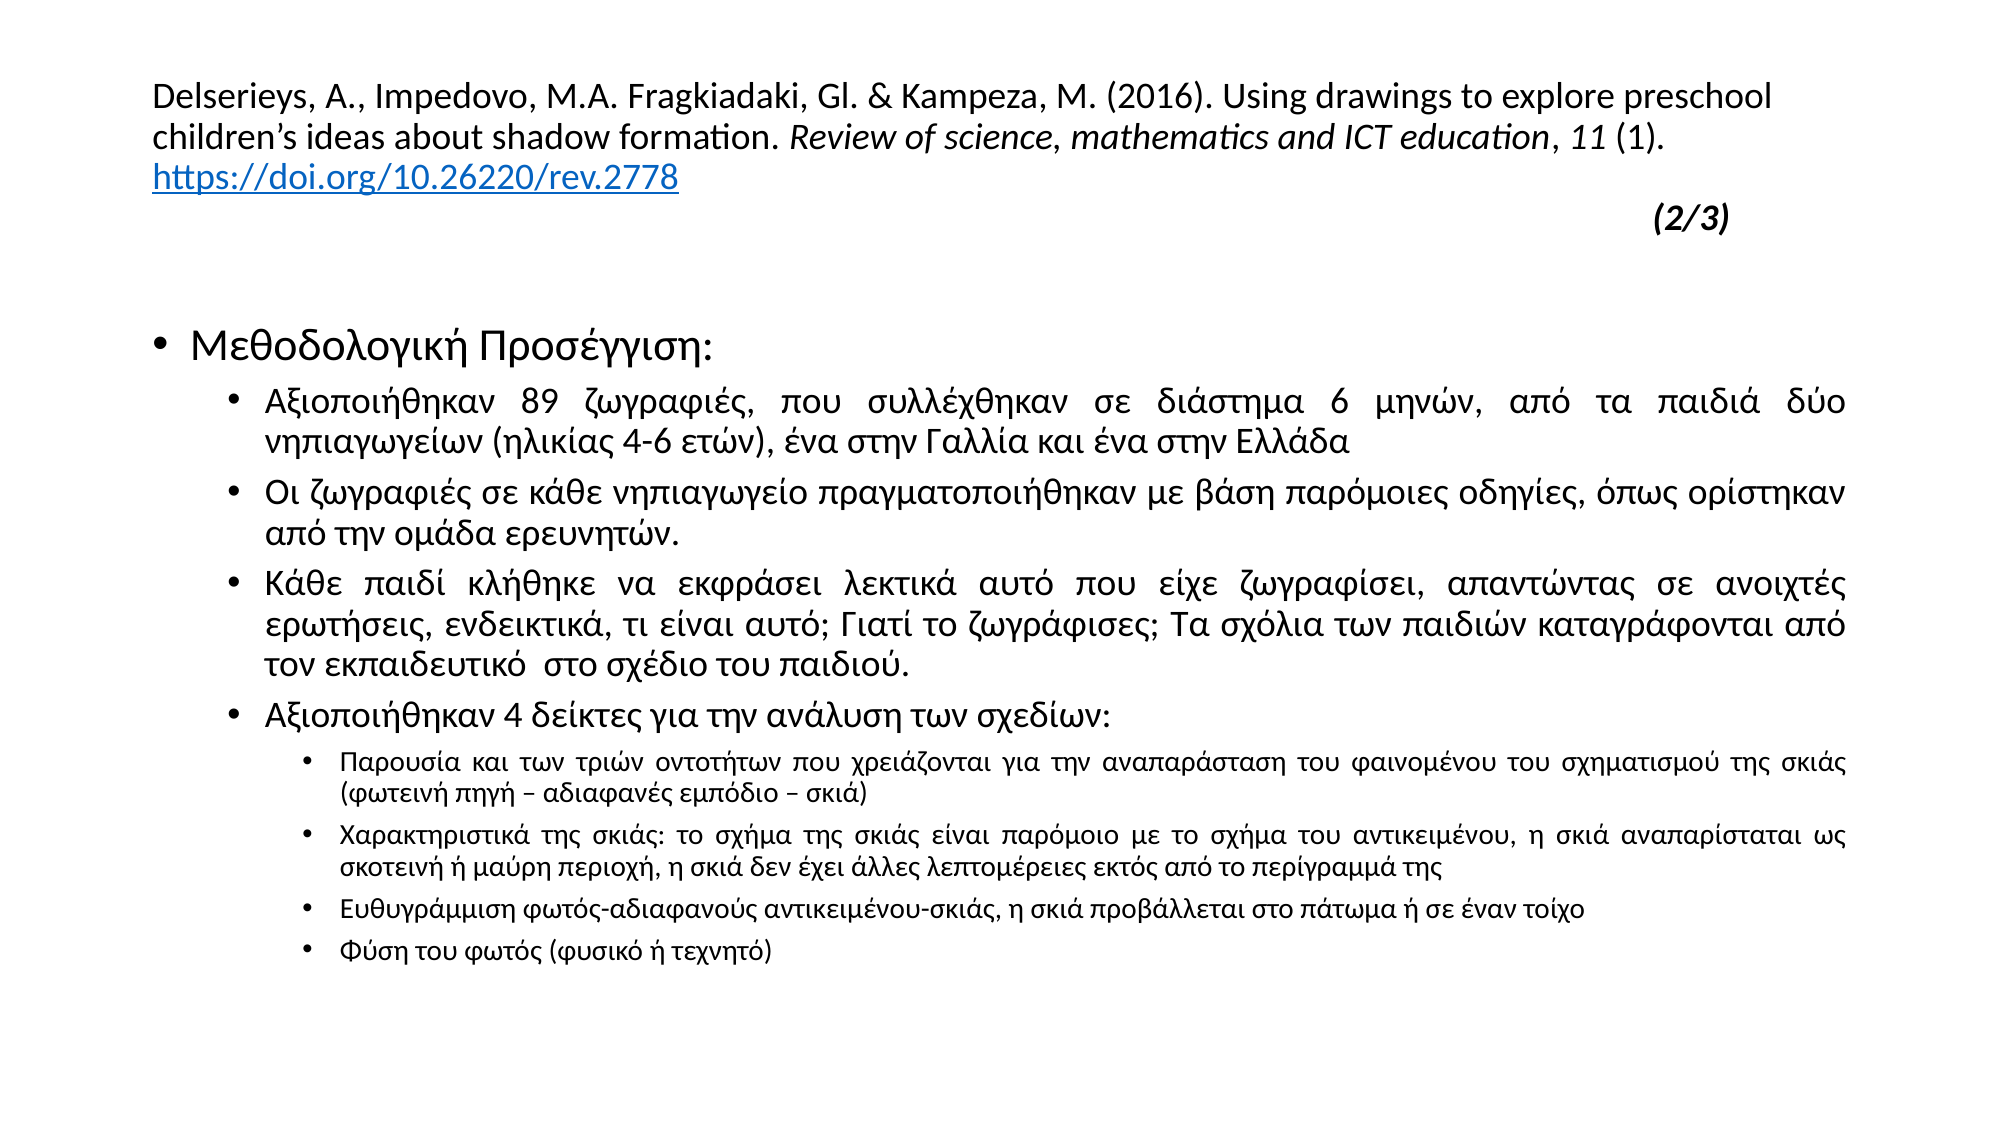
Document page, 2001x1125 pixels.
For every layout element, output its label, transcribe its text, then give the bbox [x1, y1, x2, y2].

text_box Delserieys, Α., Impedovo, Μ.Α. Fragkiadaki, Gl. & Kampeza, M. (2016). Using drawings to explore preschool children’s ideas about shadow formation. Review of science, mathematics and ICT education, 11 (1). https://doi.org/10.26220/rev.2778 (2/3) [137, 48, 1863, 266]
list Μεθοδολογική Προσέγγιση: Αξιοποιήθηκαν 89 ζωγραφιές, που συλλέχθηκαν σε διάστημα 6 μηνών, από τα παιδιά δύο νηπιαγωγείων (ηλικίας 4-6 ετών), ένα στην Γαλλία και ένα στην Ελλάδα Οι ζωγραφιές σε κάθε νηπιαγωγείο πραγματοποιήθηκαν με βάση παρόμοιες οδηγίες, όπως ορίστηκαν από την ομάδα ερευνητών. Κάθε παιδί κλήθηκε να εκφράσει λεκτικά αυτό που είχε ζωγραφίσει, απαντώντας σε ανοιχτές ερωτήσεις, ενδεικτικά, τι είναι αυτό; Γιατί το ζωγράφισες; Τα σχόλια των παιδιών καταγράφονται από τον εκπαιδευτικό στο σχέδιο του παιδιού. Αξιοποιήθηκαν 4 δείκτες για την ανάλυση των σχεδίων: Παρουσία και των τριών οντοτήτων που χρειάζονται για την αναπαράσταση του φαινομένου του σχηματισμού της σκιάς (φωτεινή πηγή – αδιαφανές εμπόδιο – σκιά) Χαρακτηριστικά της σκιάς: το σχήμα της σκιάς είναι παρόμοιο με το σχήμα του αντικειμένου, η σκιά αναπαρίσταται ως σκοτεινή ή μαύρη περιοχή, η σκιά δεν έχει άλλες λεπτομέρειες εκτός από το περίγραμμά της Ευθυγράμμιση φωτός-αδιαφανούς αντικειμένου-σκιάς, η σκιά προβάλλεται στο πάτωμα ή σε έναν τοίχο Φύση του φωτός (φυσικό ή τεχνητό) [137, 266, 1863, 1077]
